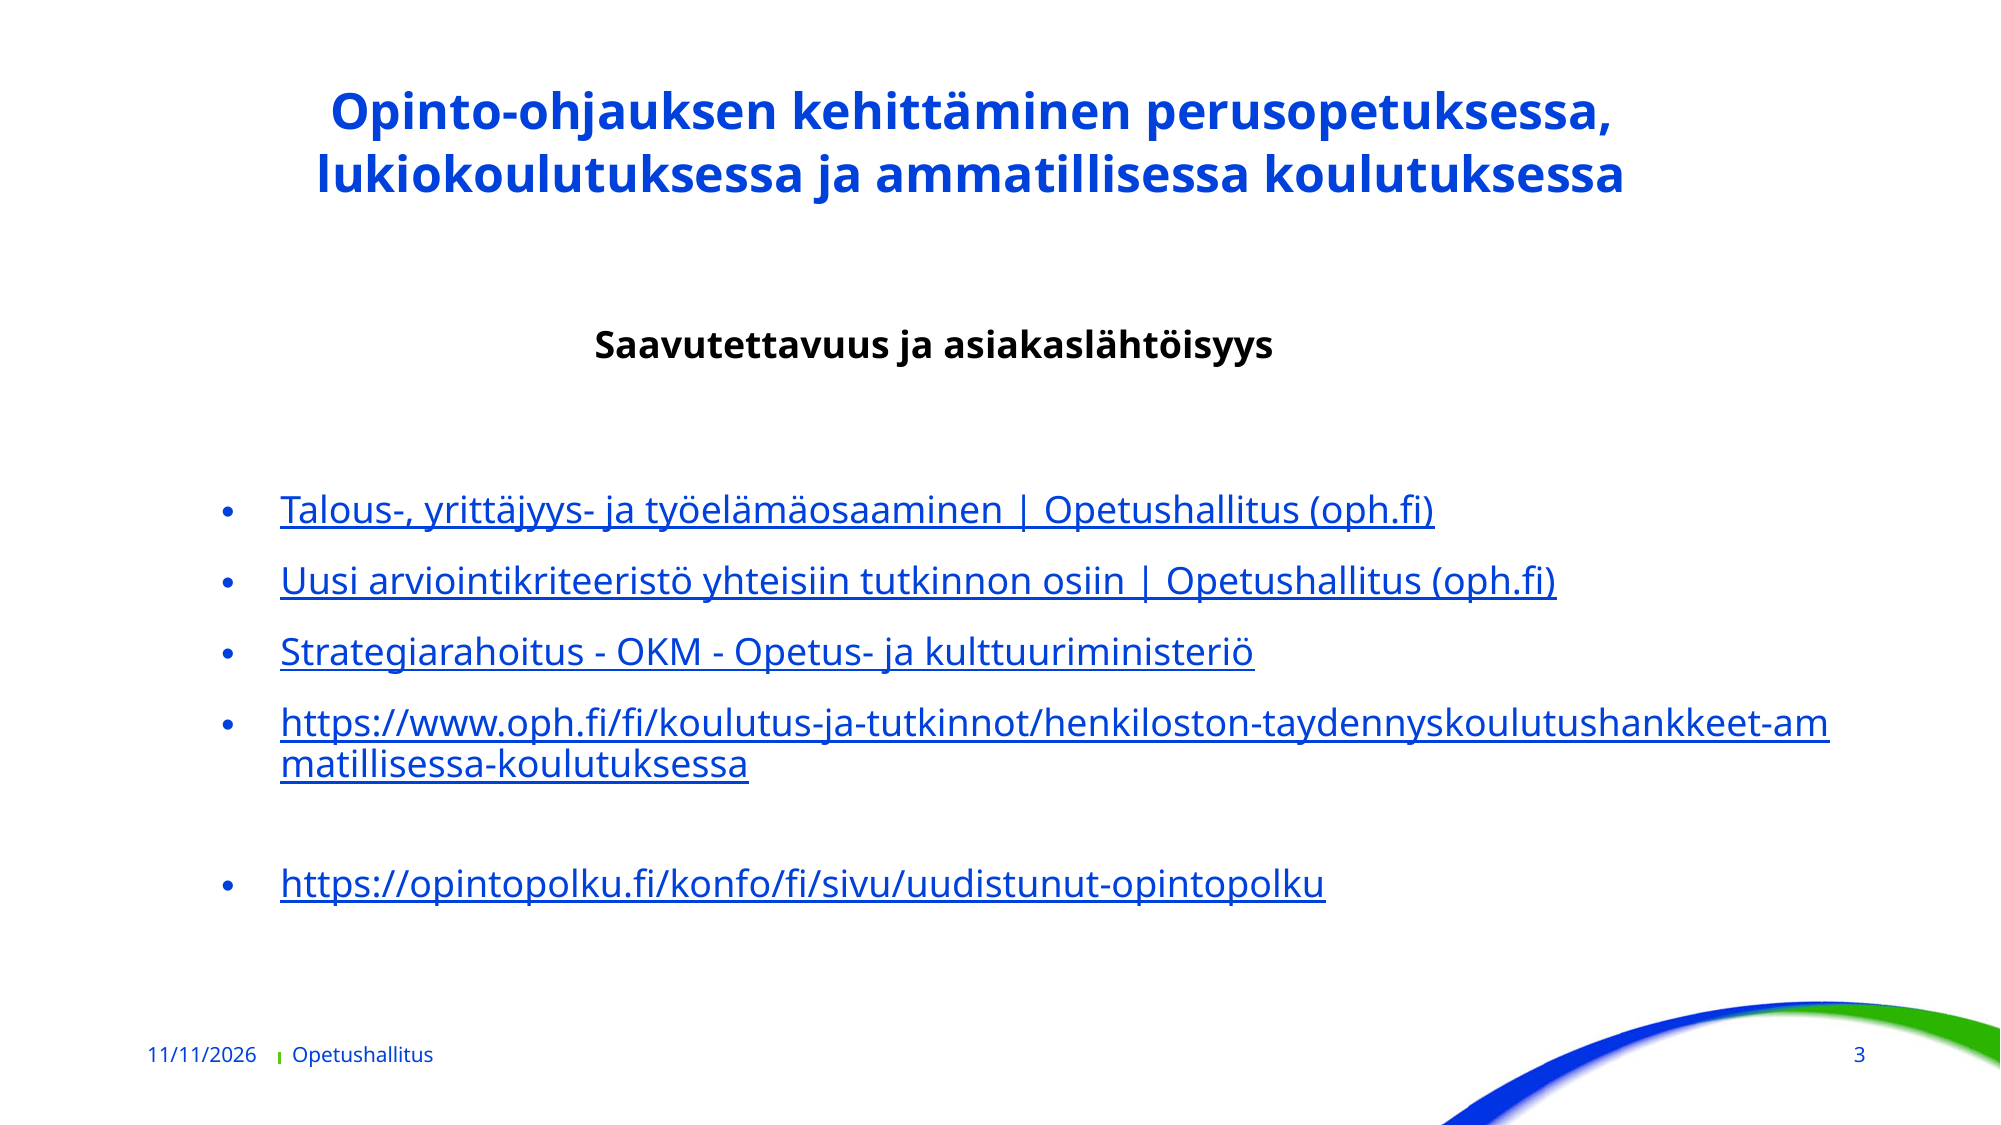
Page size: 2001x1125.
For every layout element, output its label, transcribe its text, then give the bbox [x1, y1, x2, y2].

footer Opetushallitus [292, 1034, 1003, 1078]
title Opinto-ohjauksen kehittäminen perusopetuksessa, lukiokoulutuksessa ja ammatillisessa koulutuksessa [161, 128, 1782, 261]
list Saavutettavuus ja asiakaslähtöisyys Talous-, yrittäjyys- ja työelämäosaaminen | Opetushallitus (oph.fi) Uusi arviointikriteeristö yhteisiin tutkinnon osiin | Opetushallitus (oph.fi) Strategiarahoitus - OKM - Opetus- ja kulttuuriministeriö https://www.oph.fi/fi/koulutus-ja-tutkinnot/henkiloston-taydennyskoulutushankkeet-ammatillisessa-koulutuksessa https://opintopolku.fi/konfo/fi/sivu/uudistunut-opintopolku [129, 307, 1855, 943]
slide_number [147, 1034, 292, 1078]
slide_number 3 [1731, 1034, 1866, 1078]
picture [1393, 979, 2000, 1125]
